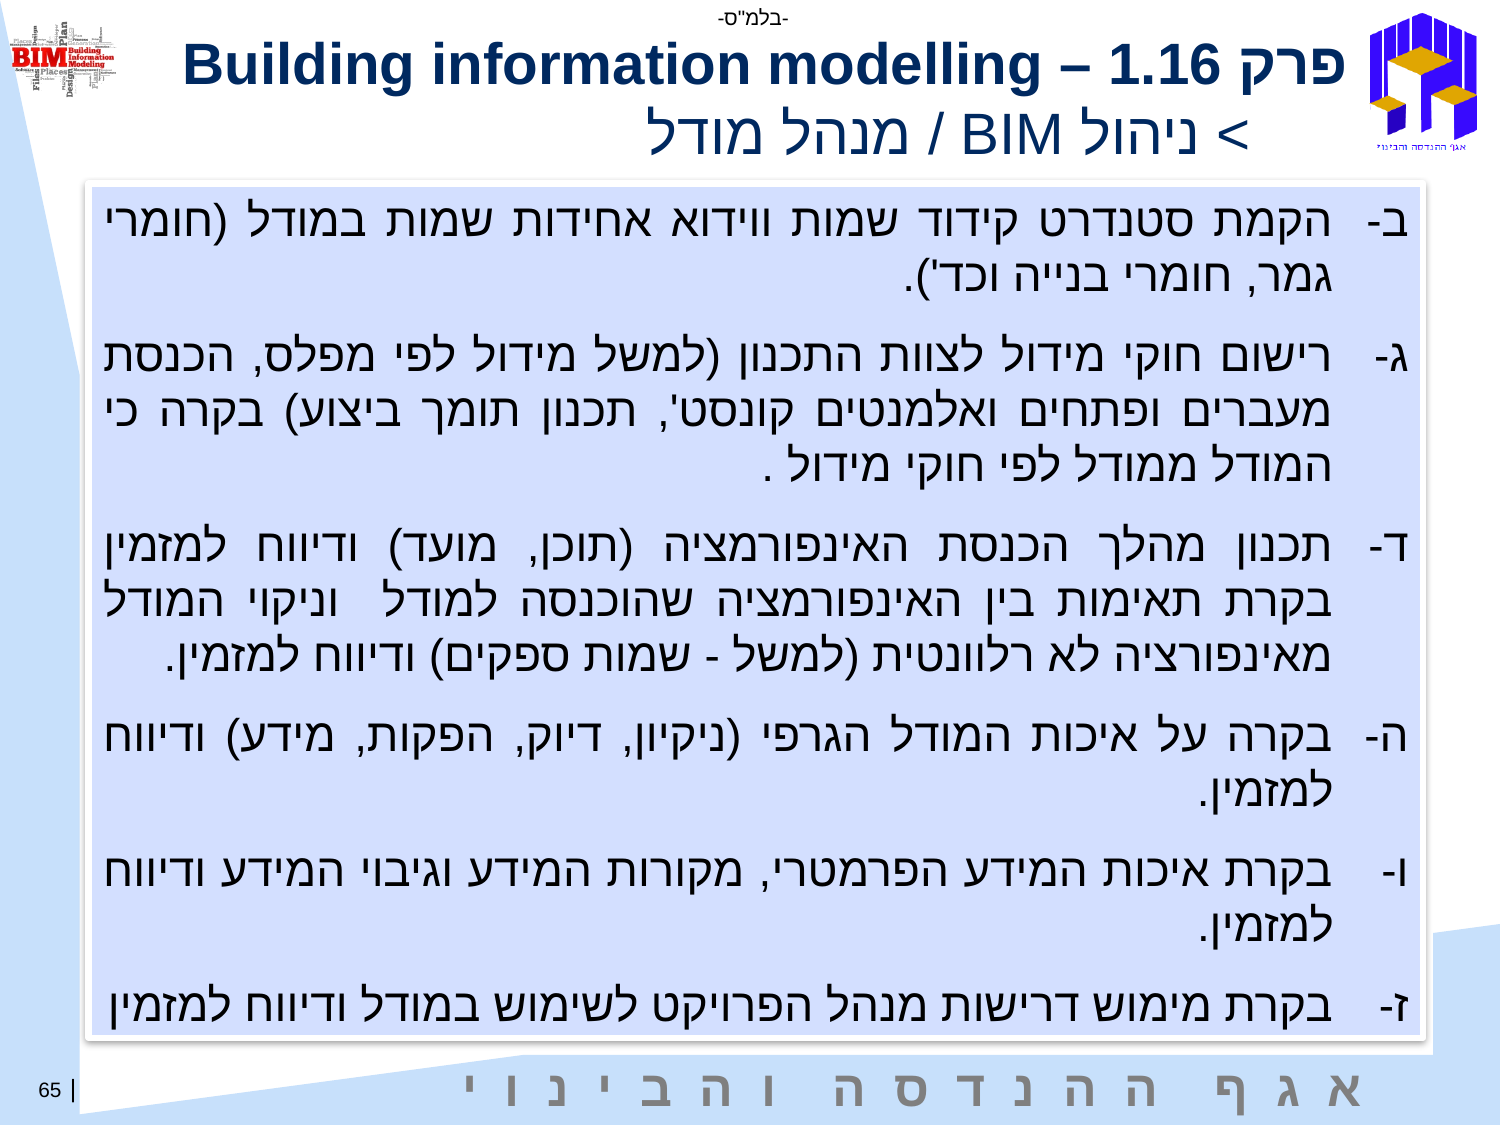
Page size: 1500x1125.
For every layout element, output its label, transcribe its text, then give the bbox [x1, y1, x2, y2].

slide_number 65 [28, 1077, 62, 1103]
picture [0, 18, 135, 98]
text_box הקמת סטנדרט קידוד שמות ווידוא אחידות שמות במודל (חומרי גמר, חומרי בנייה וכד'). רישום חוקי מידול לצוות התכנון (למשל מידול לפי מפלס, הכנסת מעברים ופתחים ואלמנטים קונסט', תכנון תומך ביצוע) בקרה כי המודל ממודל לפי חוקי מידול . תכנון מהלך הכנסת האינפורמציה (תוכן, מועד) ודיווח למזמין בקרת תאימות בין האינפורמציה שהוכנסה למודל וניקוי המודל מאינפורציה לא רלוונטית (למשל - שמות ספקים) ודיווח למזמין. בקרה על איכות המודל הגרפי (ניקיון, דיוק, הפקות, מידע) ודיווח למזמין. בקרת איכות המידע הפרמטרי, מקורות המידע וגיבוי המידע ודיווח למזמין. בקרת מימוש דרישות מנהל הפרויקט לשימוש במודל ודיווח למזמין [85, 180, 1426, 1041]
picture [1348, 0, 1500, 161]
text_box פרק 1.16 – Building information modelling > ניהול BIM / מנהל מודל [135, 19, 1354, 90]
